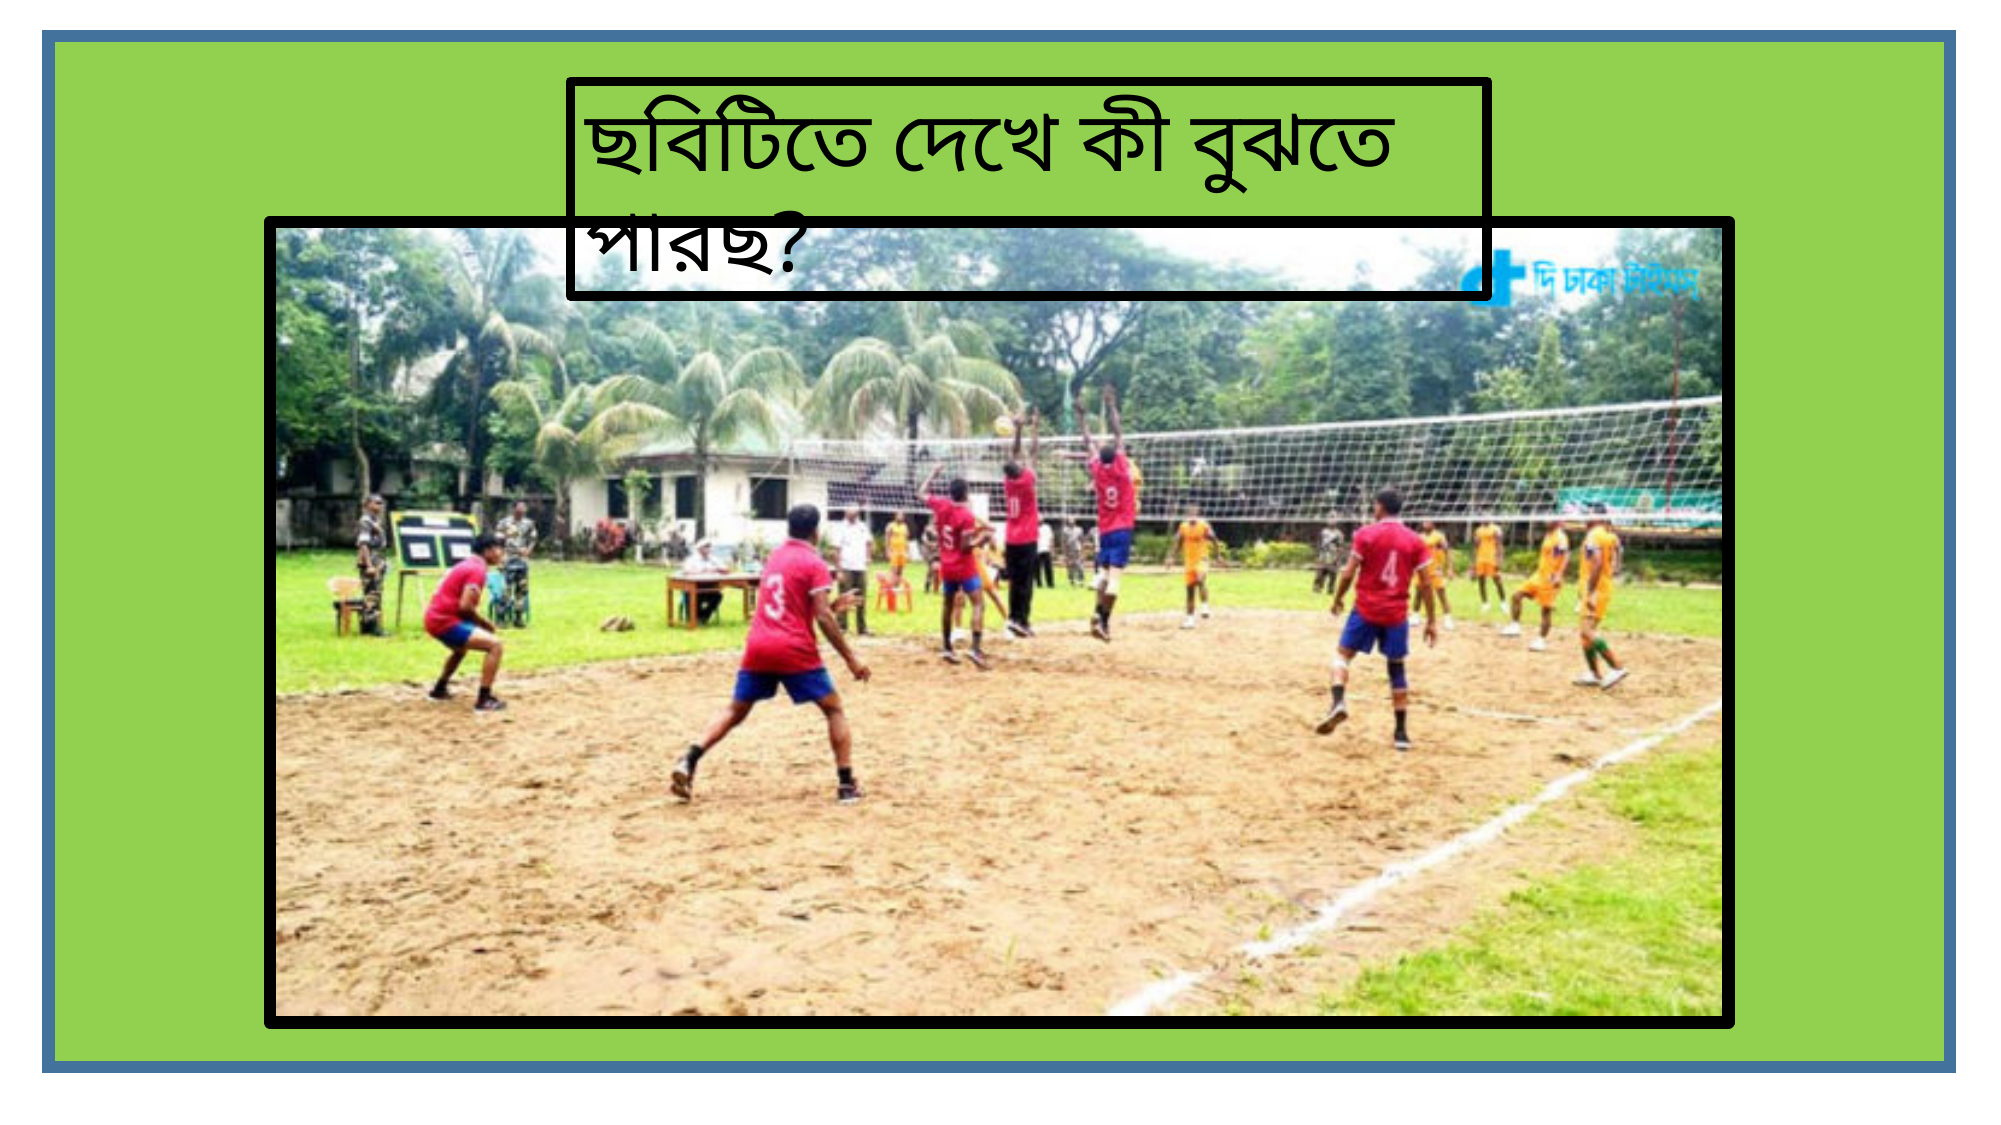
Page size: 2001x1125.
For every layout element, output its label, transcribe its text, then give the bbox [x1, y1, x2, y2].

text_box [48, 35, 1951, 1068]
picture [276, 227, 1723, 1017]
text_box ছবিটিতে দেখে কী বুঝতে পারছ? [570, 81, 1488, 227]
